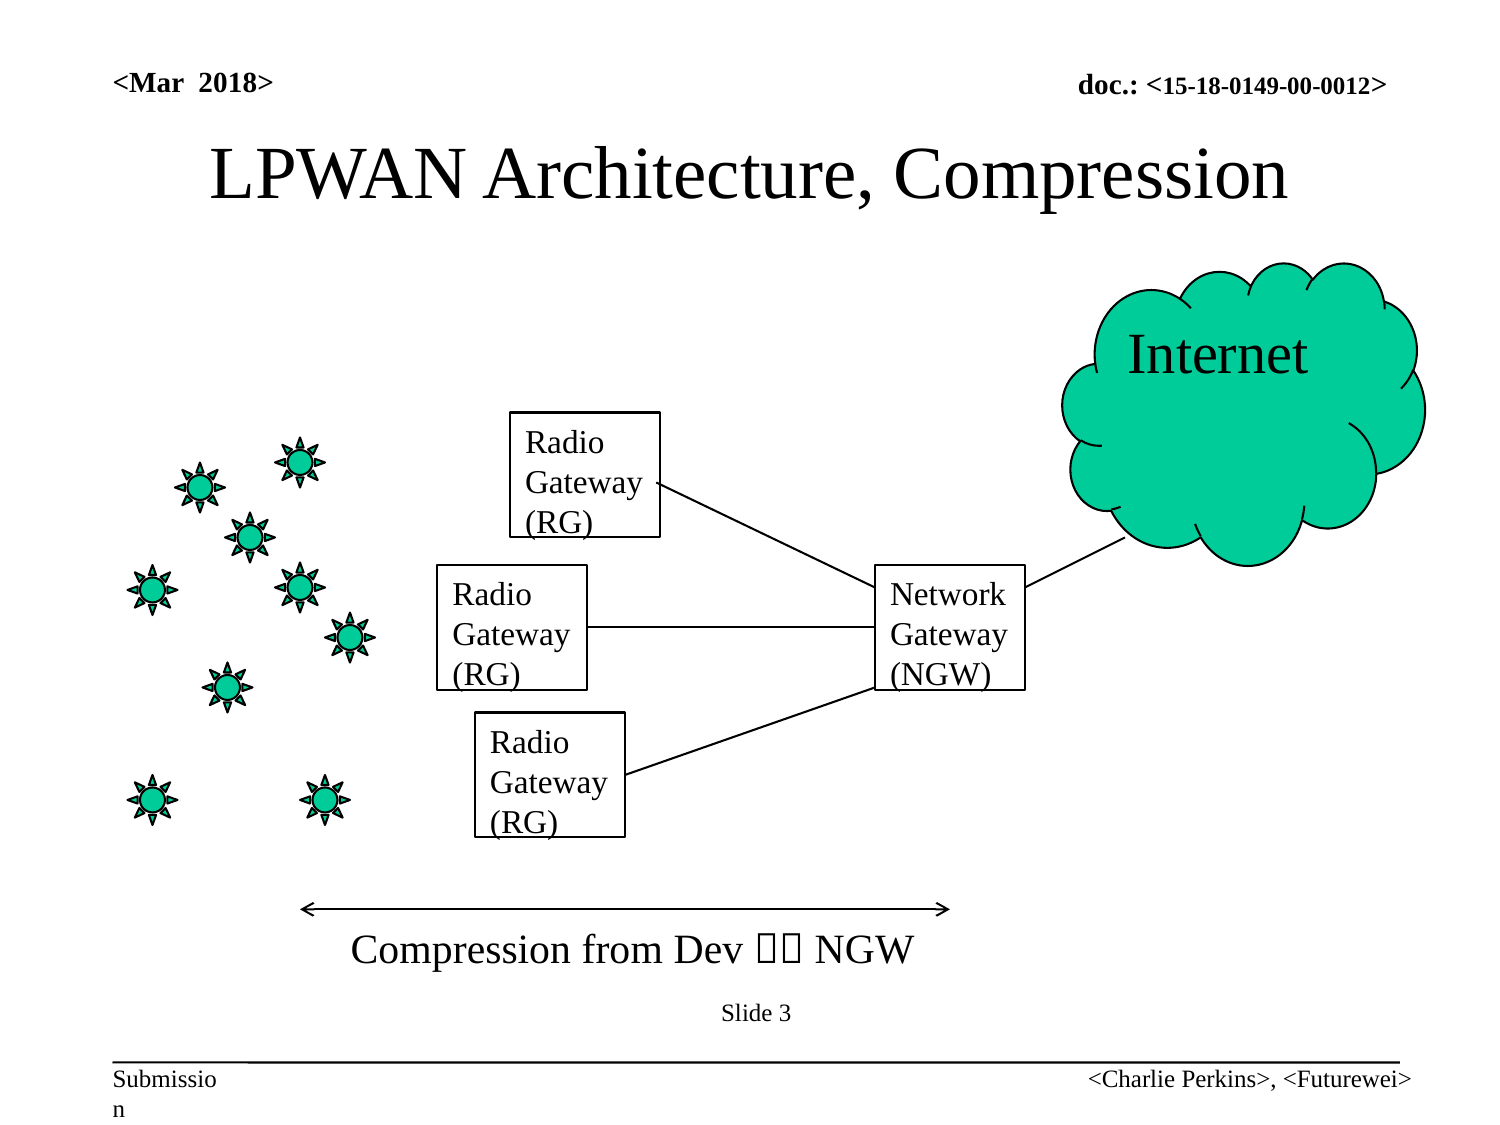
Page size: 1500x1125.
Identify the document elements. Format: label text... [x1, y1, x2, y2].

text_box [182, 469, 218, 506]
text_box [246, 552, 254, 563]
text_box [364, 633, 376, 642]
text_box [174, 483, 186, 492]
text_box [232, 519, 268, 556]
text_box [314, 583, 326, 592]
text_box [127, 586, 138, 594]
text_box Internet [1062, 263, 1426, 566]
text_box [223, 702, 232, 713]
text_box [296, 602, 304, 613]
text_box Network Gateway (NGW) [874, 564, 1025, 690]
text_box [624, 687, 876, 776]
footer <Charlie Perkins>, <Futurewei> [899, 1061, 1413, 1093]
text_box [312, 787, 338, 813]
text_box [134, 572, 171, 608]
text_box [214, 674, 241, 700]
text_box [321, 774, 329, 786]
text_box [307, 807, 317, 818]
title LPWAN Architecture, Compression [112, 112, 1388, 225]
text_box [196, 462, 204, 473]
text_box [223, 662, 232, 673]
text_box [202, 683, 213, 692]
text_box [235, 695, 246, 706]
text_box [127, 796, 138, 804]
text_box [134, 782, 171, 818]
text_box Radio Gateway (RG) [509, 412, 660, 538]
text_box [332, 619, 368, 656]
text_box [307, 782, 317, 792]
text_box [346, 612, 354, 623]
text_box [655, 482, 876, 588]
text_box [148, 604, 157, 616]
text_box [300, 796, 311, 804]
text_box [275, 458, 286, 467]
text_box [346, 652, 354, 663]
text_box [148, 814, 157, 826]
text_box Radio Gateway (RG) [474, 712, 625, 838]
text_box [148, 564, 157, 576]
text_box [339, 796, 351, 804]
text_box Radio Gateway (RG) [437, 564, 588, 690]
text_box [225, 533, 236, 542]
text_box [264, 533, 276, 542]
text_box [296, 437, 304, 448]
text_box [209, 695, 220, 706]
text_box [1024, 537, 1126, 588]
text_box [196, 502, 204, 513]
text_box [235, 669, 246, 680]
text_box Compression from Dev  NGW [335, 918, 930, 980]
text_box [242, 683, 253, 692]
text_box [148, 774, 157, 786]
text_box [296, 477, 304, 488]
text_box [321, 814, 329, 826]
text_box [282, 444, 318, 481]
text_box [275, 583, 286, 592]
text_box [333, 782, 343, 792]
text_box [282, 569, 318, 606]
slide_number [112, 62, 376, 99]
text_box [209, 669, 220, 680]
text_box [214, 483, 226, 492]
text_box [333, 807, 343, 818]
text_box [296, 562, 304, 573]
text_box [246, 512, 254, 523]
text_box [167, 586, 178, 594]
slide_number Slide 3 [712, 996, 800, 1027]
text_box [314, 458, 326, 467]
text_box [324, 633, 336, 642]
text_box [167, 796, 178, 804]
